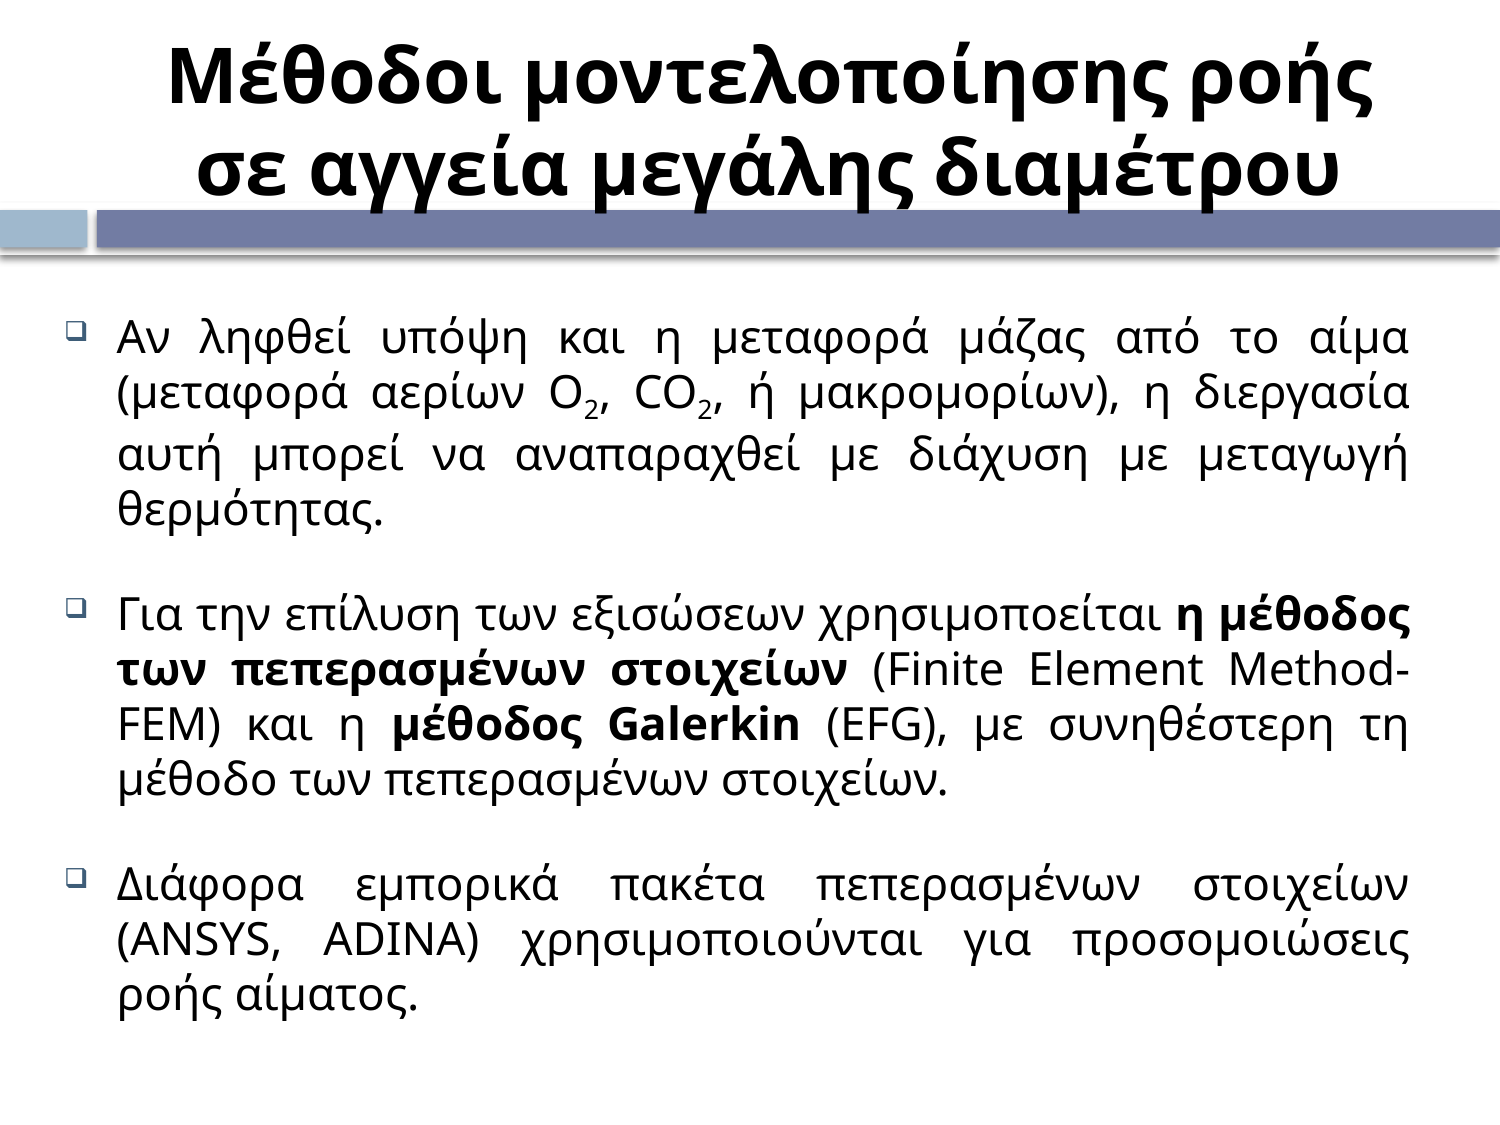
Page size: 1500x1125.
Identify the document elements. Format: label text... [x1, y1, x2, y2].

list Αν ληφθεί υπόψη και η μεταφορά μάζας από το αίμα (μεταφορά αερίων O2, CO2, ή μακρομορίων), η διεργασία αυτή μπορεί να αναπαραχθεί με διάχυση με μεταγωγή θερμότητας. Για την επίλυση των εξισώσεων χρησιμοποείται η μέθοδος των πεπερασμένων στοιχείων (Finite Element Method-FEM) και η μέθοδος Galerkin (EFG), με συνηθέστερη τη μέθοδο των πεπερασμένων στοιχείων. Διάφορα εμπορικά πακέτα πεπερασμένων στοιχείων (ANSYS, ADINA) χρησιμοποιούνται για προσομοιώσεις ροής αίματος. [49, 299, 1425, 1075]
title Μέθοδοι μοντελοποίησης ροής σε αγγεία μεγάλης διαμέτρου [100, 37, 1438, 200]
